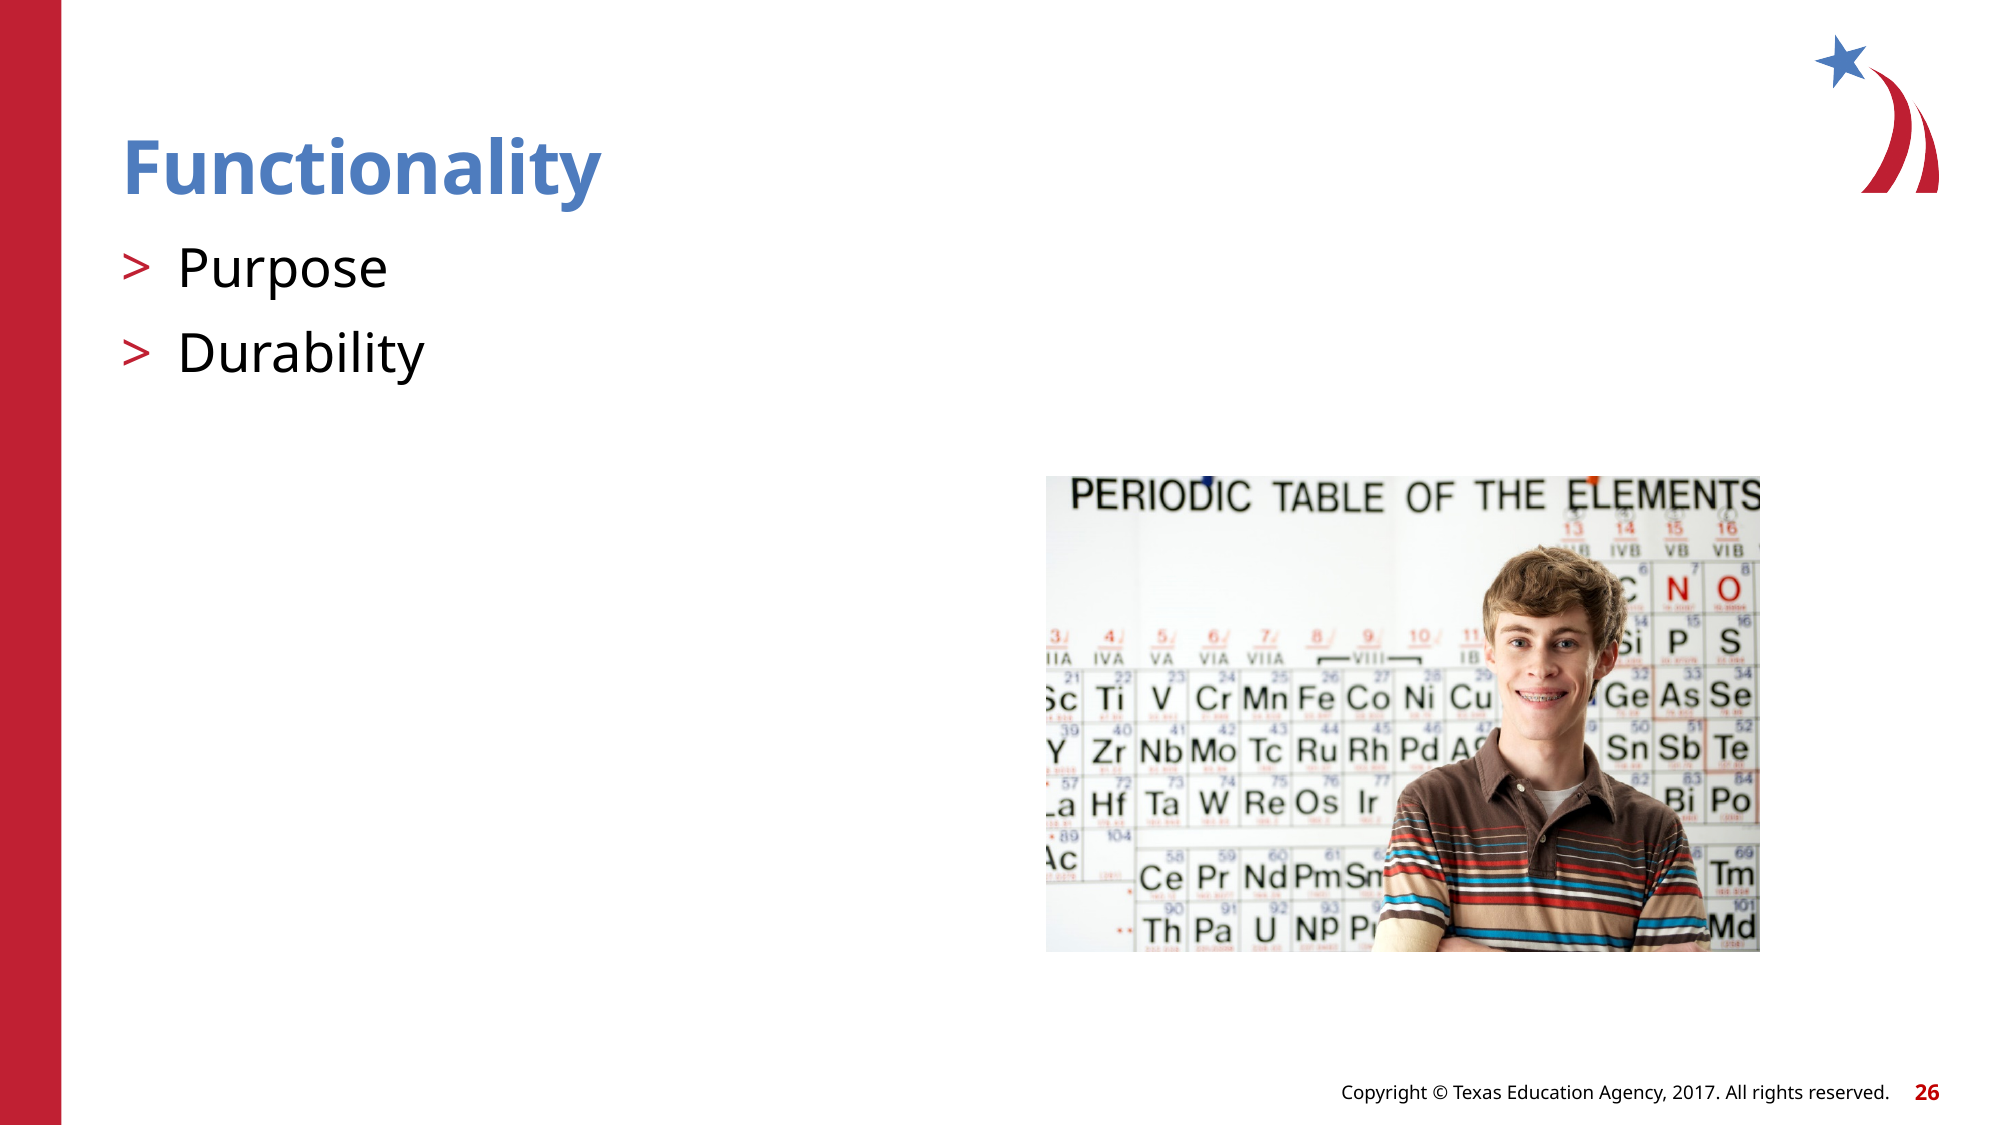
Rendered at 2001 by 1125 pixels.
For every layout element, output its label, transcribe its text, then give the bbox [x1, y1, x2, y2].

picture [1046, 476, 1760, 952]
picture [1814, 34, 1939, 193]
list Purpose Durability [121, 233, 1884, 1010]
title Functionality [121, 66, 1772, 211]
